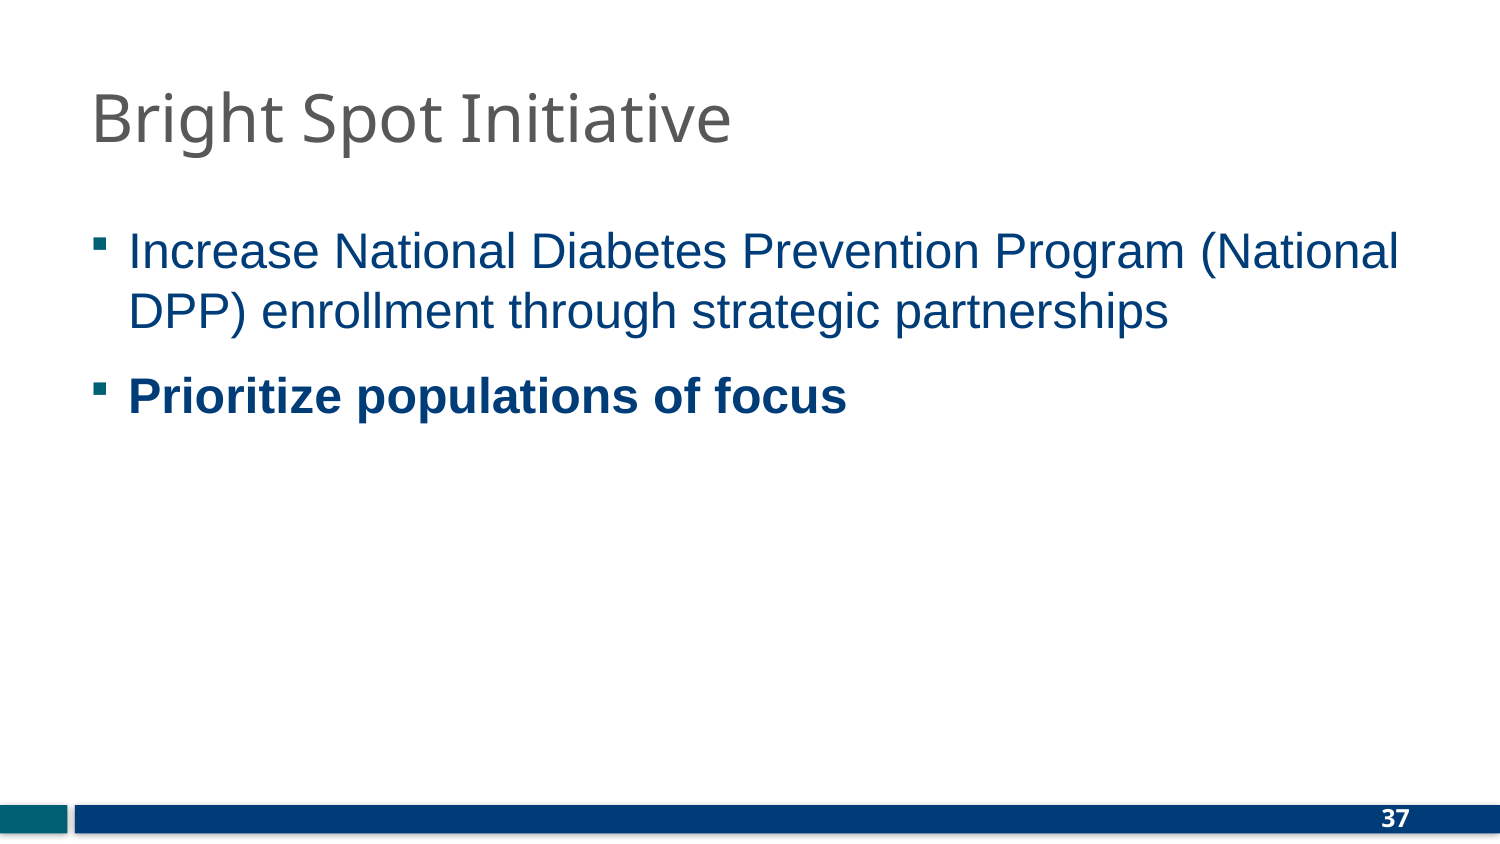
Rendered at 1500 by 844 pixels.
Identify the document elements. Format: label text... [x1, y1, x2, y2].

title Bright Spot Initiative [75, 22, 1425, 210]
list Increase National Diabetes Prevention Program (National DPP) enrollment through strategic partnerships Prioritize populations of focus [75, 211, 1425, 774]
